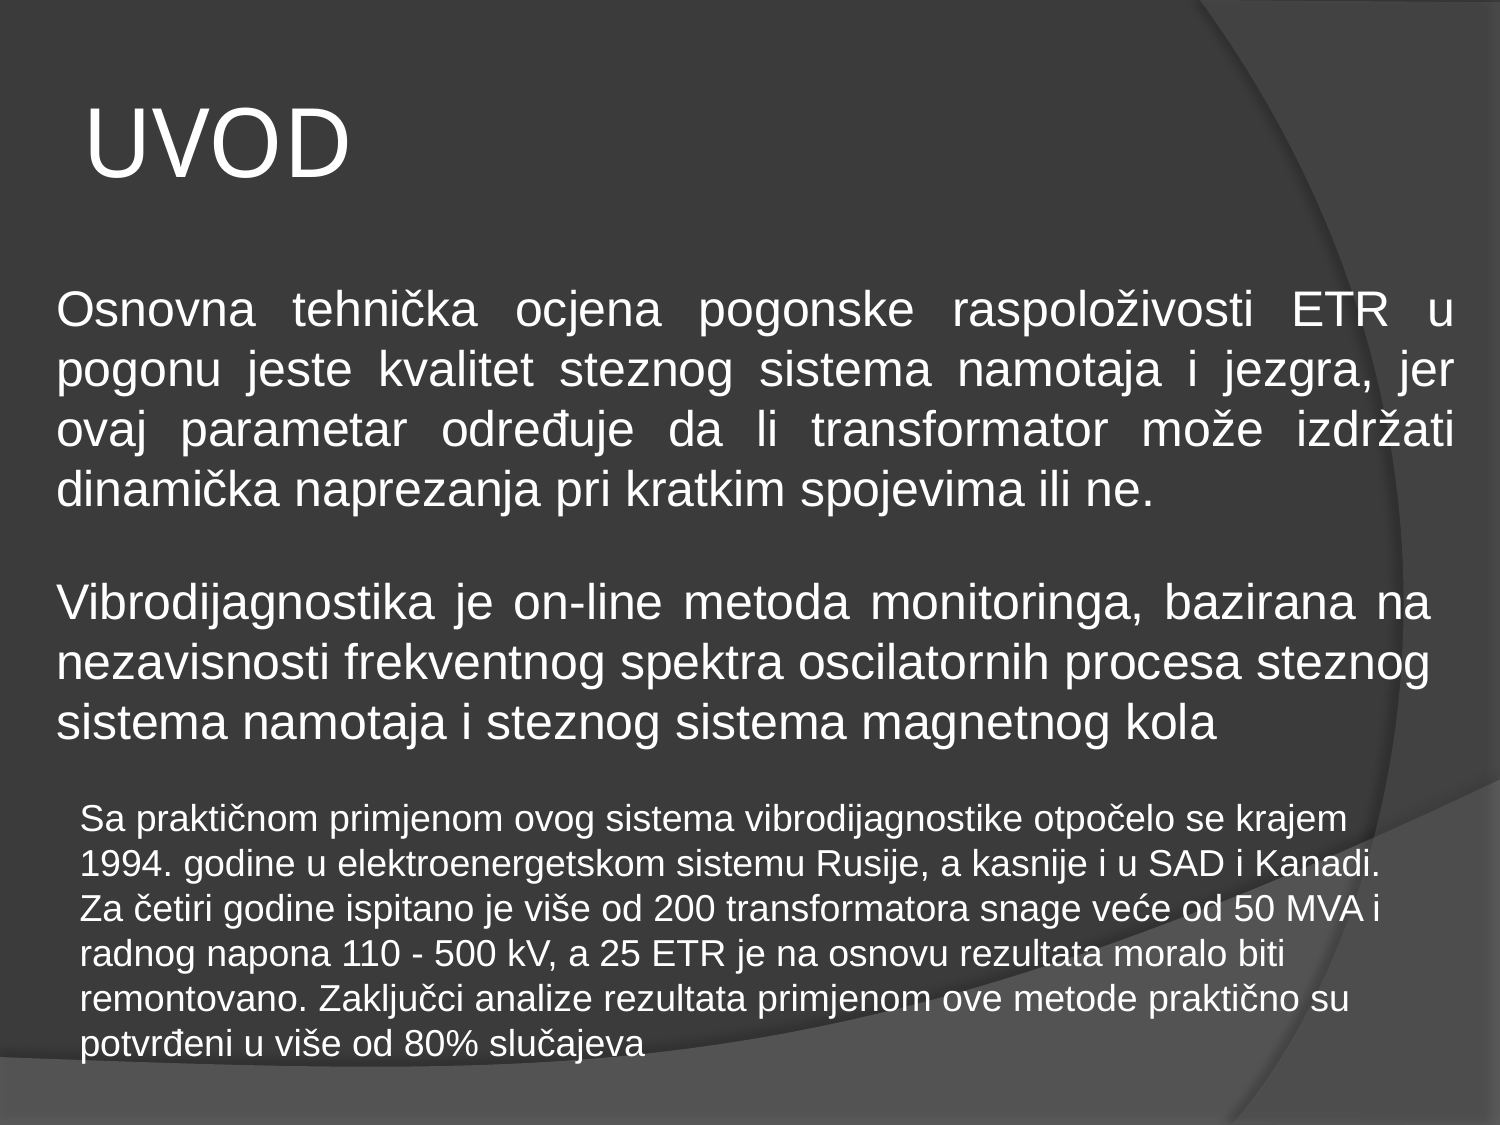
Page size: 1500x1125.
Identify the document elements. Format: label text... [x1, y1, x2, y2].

text_box Osnovna tehnička ocjena pogonske raspoloživosti ETR u pogonu jeste kvalitet steznog sistema namotaja i jezgra, jer ovaj parametar određuje da li transformator može izdržati dinamička naprezanja pri kratkim spojevima ili ne. [41, 268, 1471, 524]
text_box Vibrodijagnostika je on-line metoda monitoringa, bazirana na nezavisnosti frekventnog spektra oscilatornih procesa steznog sistema namotaja i steznog sistema magnetnog kola [41, 562, 1447, 758]
text_box Sa praktičnom primjenom ovog sistema vibrodijagnostike otpočelo se krajem 1994. godine u elektroenergetskom sistemu Rusije, a kasnije i u SAD i Kanadi. Za četiri godine ispitano je više od 200 transformatora snage veće od 50 MVA i radnog napona 110 - 500 kV, a 25 ETR je na osnovu rezultata moralo biti remontovano. Zaključci analize rezultata primjenom ove metode praktično su potvrđeni u više od 80% slučajeva [64, 786, 1424, 1072]
title UVOD [75, 45, 1301, 233]
